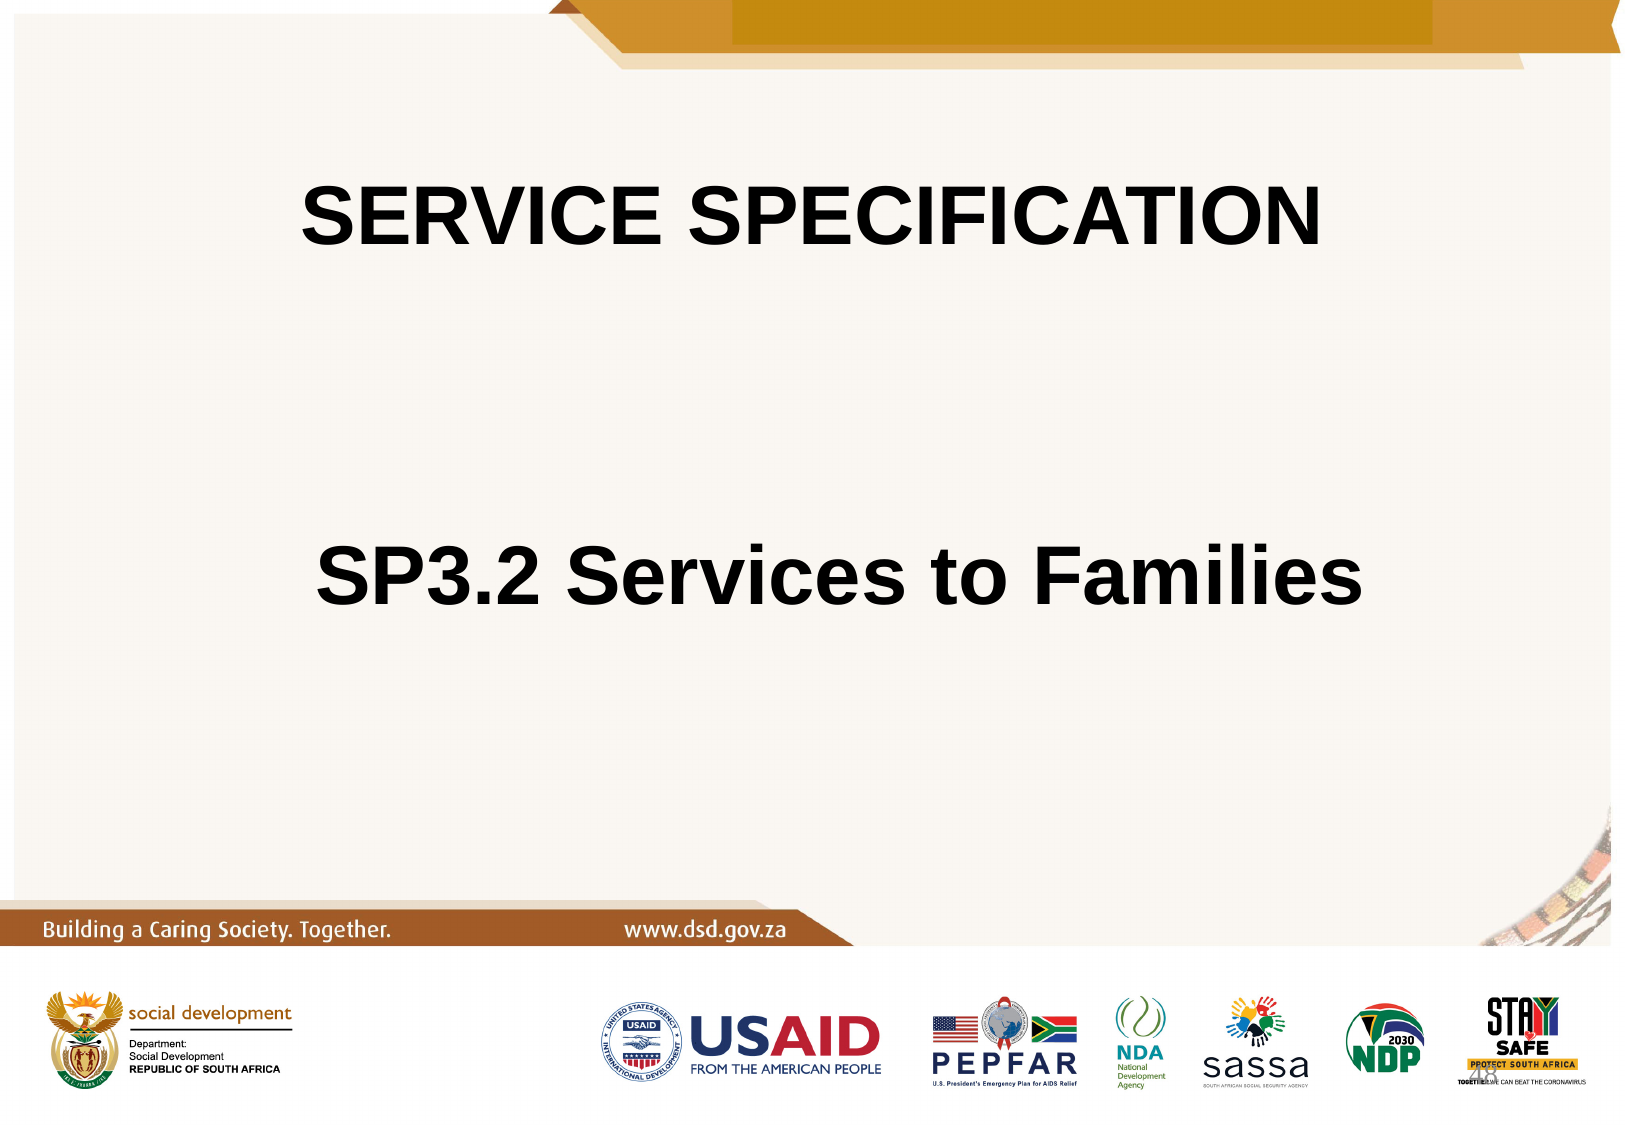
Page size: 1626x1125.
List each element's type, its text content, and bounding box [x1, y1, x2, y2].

picture [0, 0, 1626, 1125]
title SERVICE SPECIFICATION SP3.2 Services to Families [121, 99, 1504, 875]
slide_number 48 [1147, 1042, 1514, 1103]
